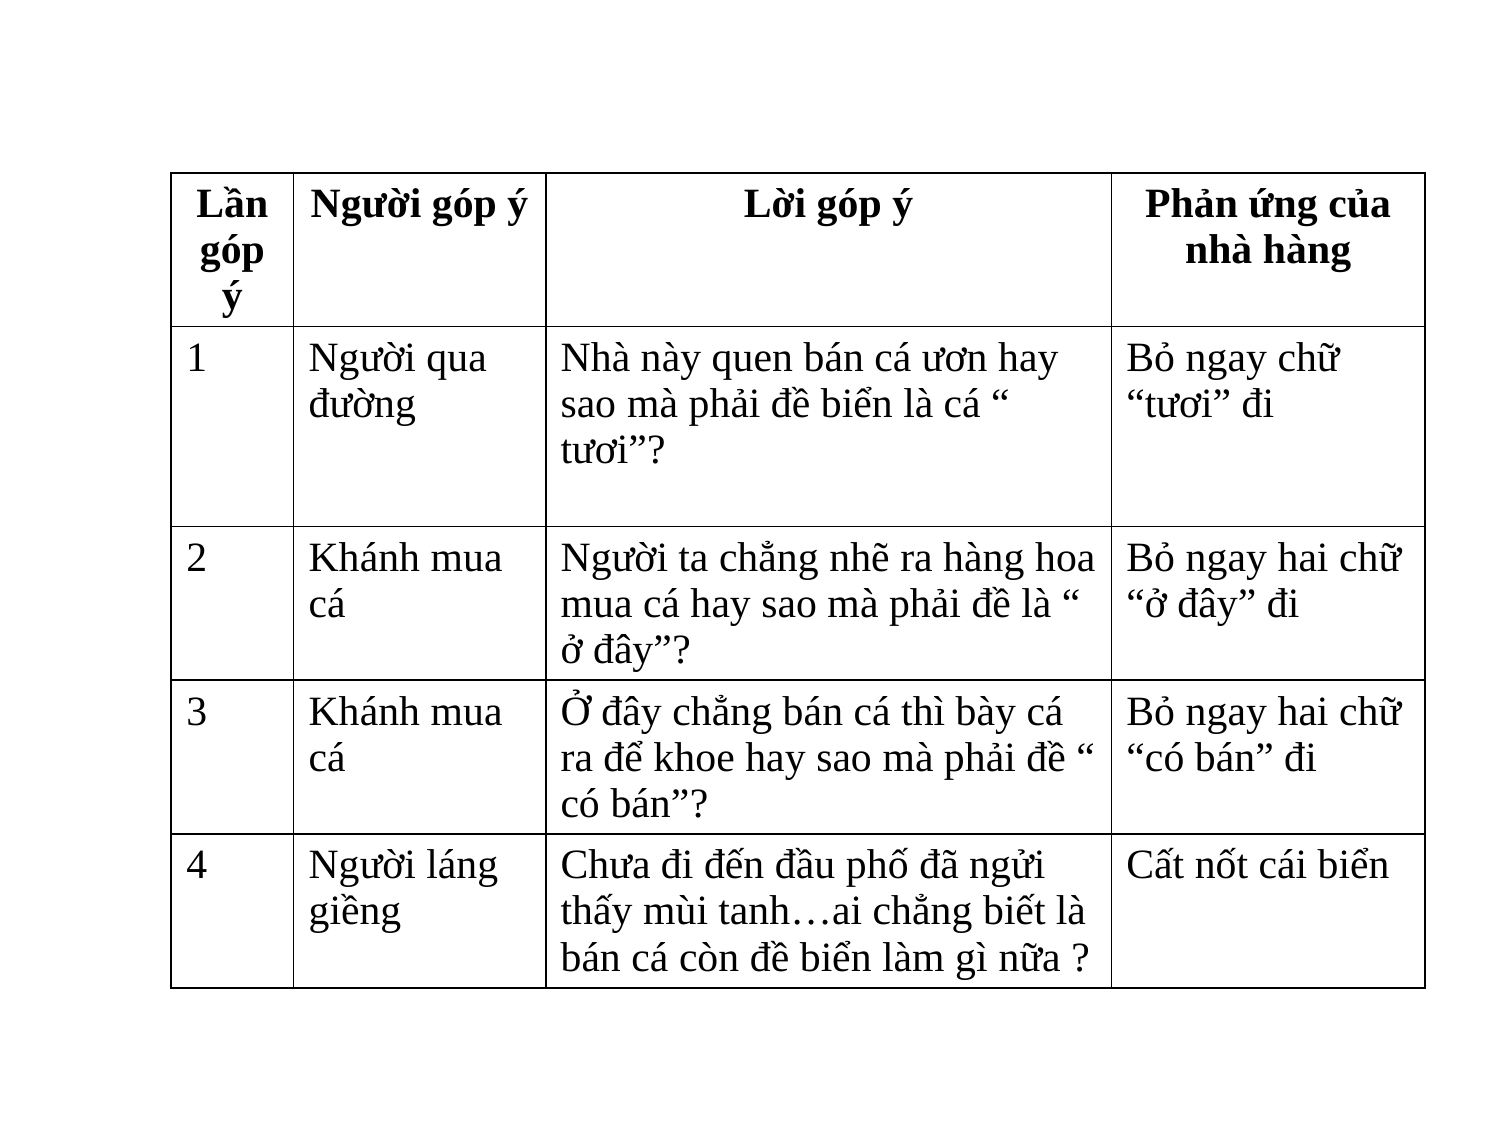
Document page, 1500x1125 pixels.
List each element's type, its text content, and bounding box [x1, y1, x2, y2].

table_header Phản ứng của nhà hàng [1112, 174, 1424, 326]
table_cell Người ta chẳng nhẽ ra hàng hoa mua cá hay sao mà phải đề là “ ở đây”? [547, 527, 1111, 679]
table_cell Cất nốt cái biển [1112, 835, 1424, 987]
table_cell Bỏ ngay hai chữ “ở đây” đi [1112, 527, 1424, 679]
table_header Lần góp ý [172, 174, 293, 326]
table_cell Người qua đường [294, 327, 545, 526]
table_cell Bỏ ngay hai chữ “có bán” đi [1112, 681, 1424, 833]
table_header Người góp ý [294, 174, 545, 326]
table_cell 3 [172, 681, 293, 833]
table_cell Khánh mua cá [294, 681, 545, 833]
table_cell Người láng giềng [294, 835, 545, 987]
table_cell 1 [172, 327, 293, 526]
table_cell 4 [172, 835, 293, 987]
table_cell Nhà này quen bán cá ươn hay sao mà phải đề biển là cá “ tươi”? [547, 327, 1111, 526]
table_cell 2 [172, 527, 293, 679]
table_header Lời góp ý [547, 174, 1111, 326]
table_cell Bỏ ngay chữ “tươi” đi [1112, 327, 1424, 526]
table_cell Ở đây chẳng bán cá thì bày cá ra để khoe hay sao mà phải đề “ có bán”? [547, 681, 1111, 833]
table_cell Khánh mua cá [294, 527, 545, 679]
table_cell Chưa đi đến đầu phố đã ngửi thấy mùi tanh…ai chẳng biết là bán cá còn đề biển làm gì nữa ? [547, 835, 1111, 987]
